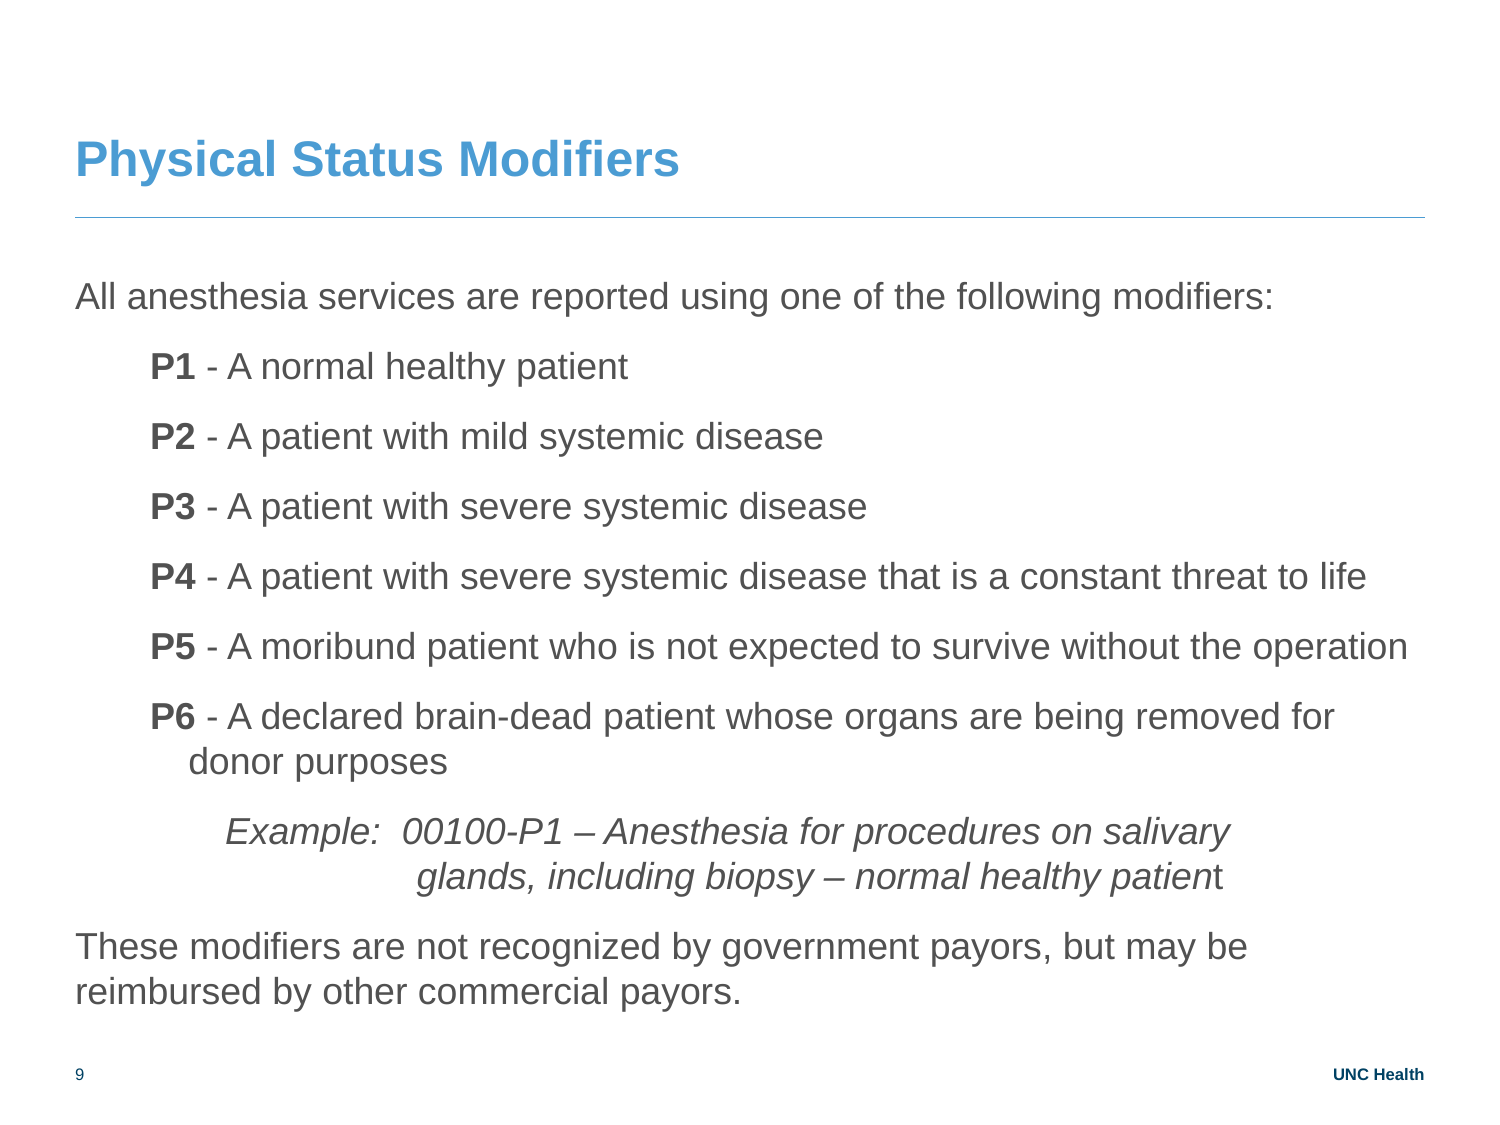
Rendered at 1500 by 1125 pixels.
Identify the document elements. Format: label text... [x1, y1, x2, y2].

list All anesthesia services are reported using one of the following modifiers: P1 - A normal healthy patient P2 - A patient with mild systemic disease P3 - A patient with severe systemic disease P4 - A patient with severe systemic disease that is a constant threat to life P5 - A moribund patient who is not expected to survive without the operation P6 - A declared brain-dead patient whose organs are being removed for donor purposes Example: 00100-P1 – Anesthesia for procedures on salivary glands, including biopsy – normal healthy patient These modifiers are not recognized by government payors, but may be reimbursed by other commercial payors. [75, 259, 1425, 1028]
title Physical Status Modifiers [75, 56, 1425, 175]
slide_number 9 [75, 1050, 128, 1085]
